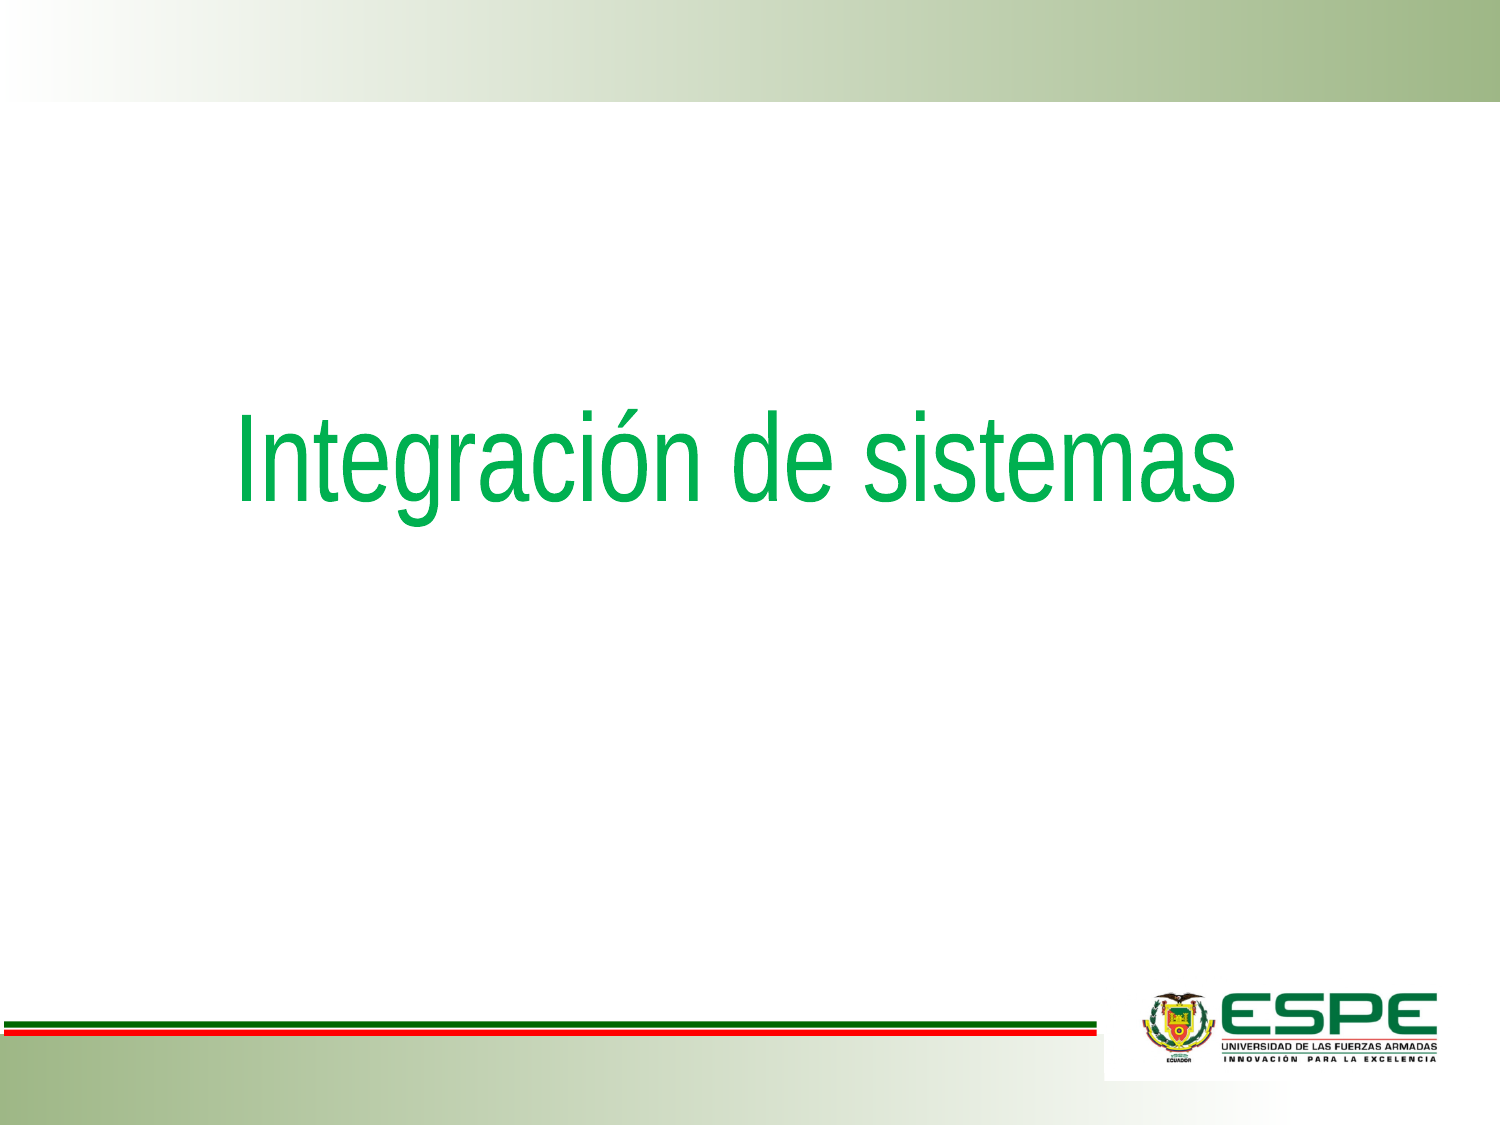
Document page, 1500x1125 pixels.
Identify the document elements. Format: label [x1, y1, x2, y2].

picture [1104, 976, 1483, 1081]
